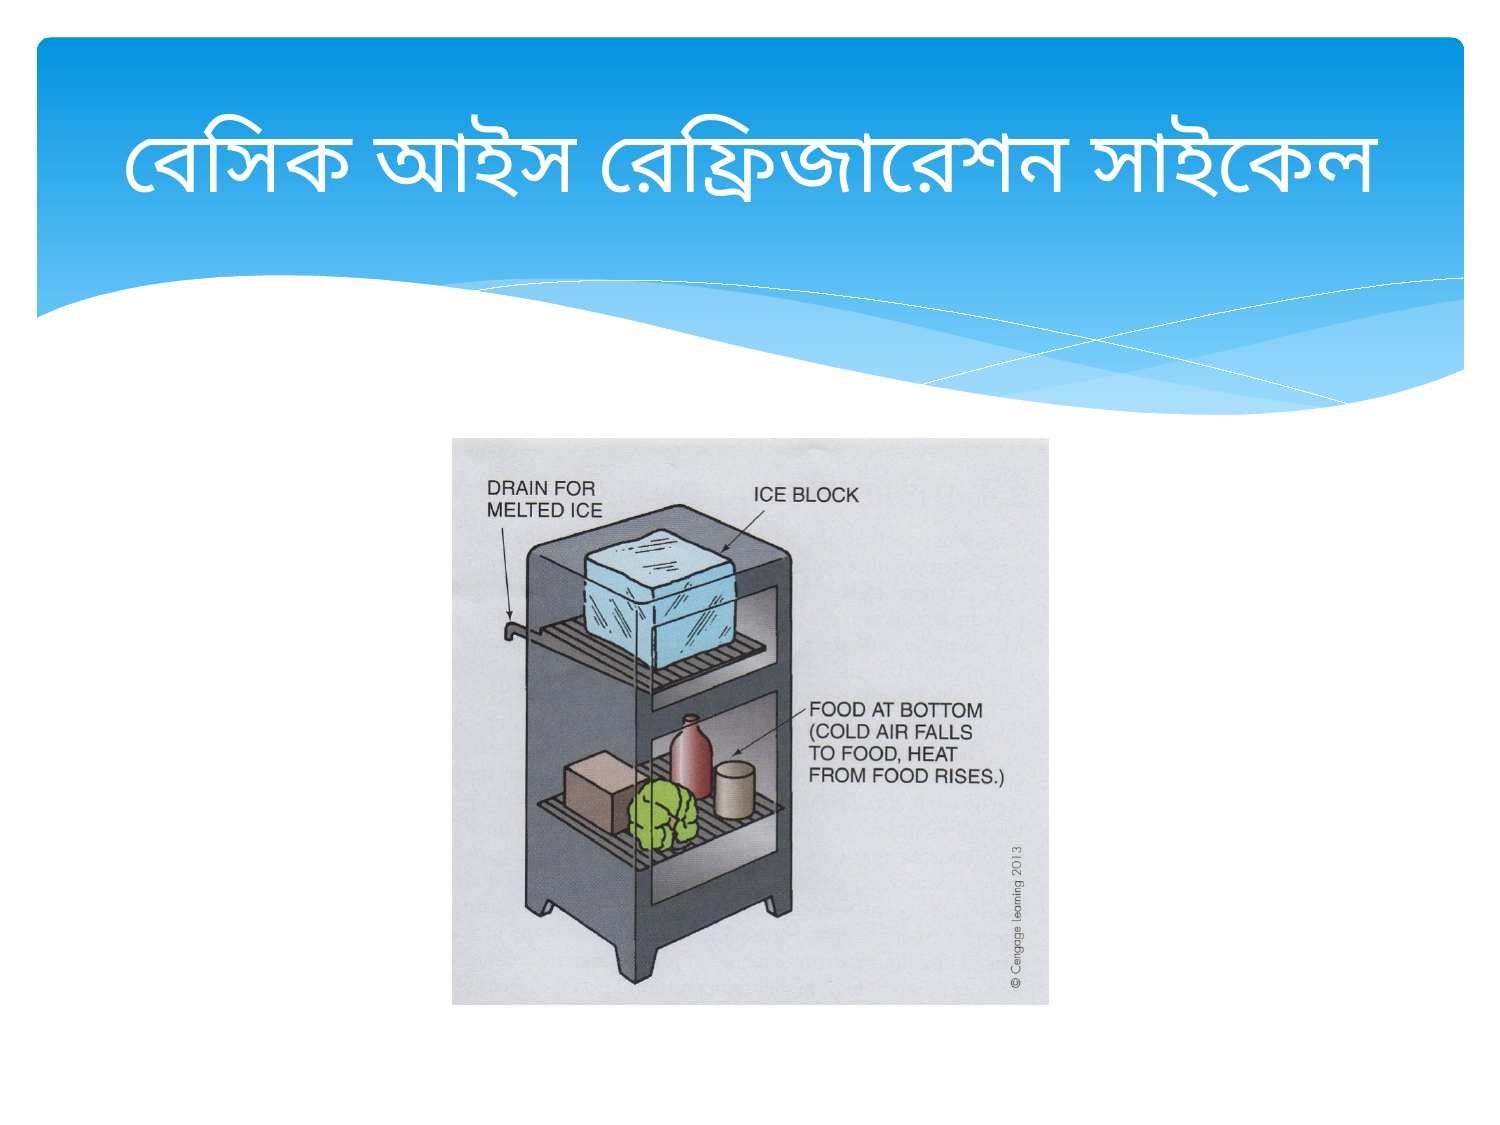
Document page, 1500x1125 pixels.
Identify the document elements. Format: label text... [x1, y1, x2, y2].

title বেসিক আইস রেফ্রিজারেশন সাইকেল [75, 55, 1425, 261]
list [452, 438, 1049, 1006]
